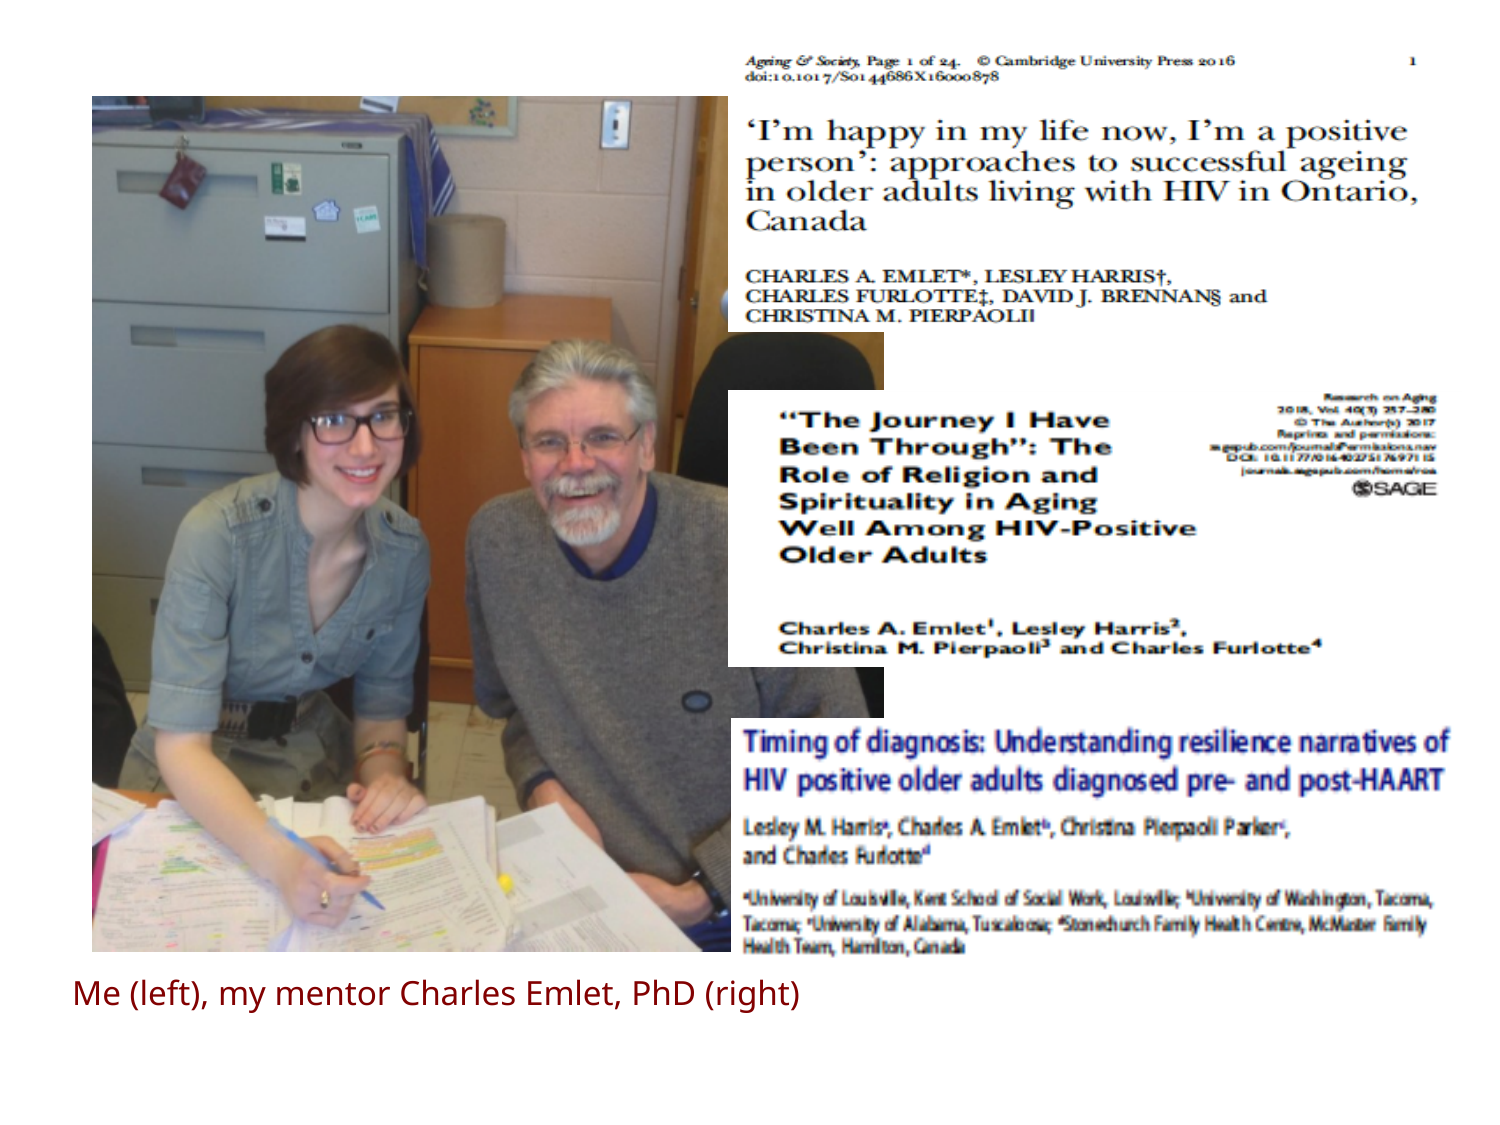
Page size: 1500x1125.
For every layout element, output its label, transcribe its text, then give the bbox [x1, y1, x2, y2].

text_box Me (left), my mentor Charles Emlet, PhD (right) [57, 964, 884, 1020]
picture [91, 39, 1462, 978]
